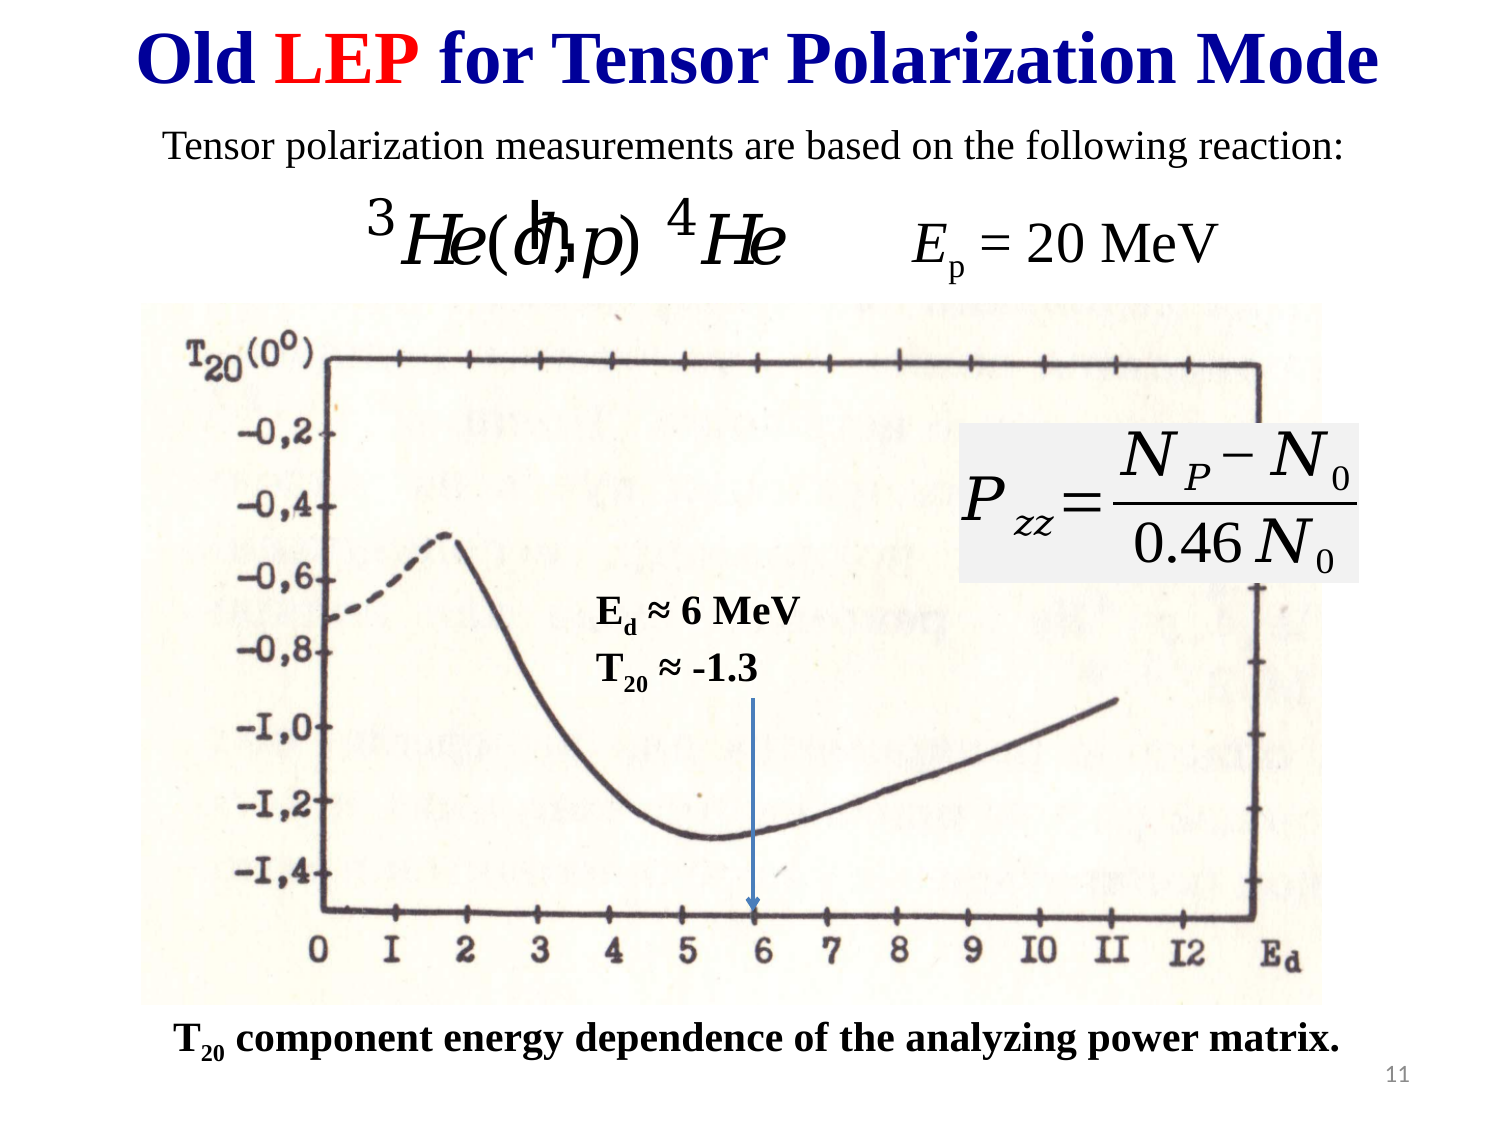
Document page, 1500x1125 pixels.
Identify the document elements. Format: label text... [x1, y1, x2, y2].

picture [141, 302, 1322, 1005]
text_box Tensor polarization measurements are based on the following reaction: [106, 120, 1402, 176]
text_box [105, 187, 1020, 342]
text_box Ep = 20 MeV [1024, 196, 1235, 292]
title Old LEP for Tensor Polarization Mode [31, 0, 1484, 108]
slide_number 11 [1074, 1074, 1425, 1103]
text_box T20 component energy dependence of the analyzing power matrix. [45, 1001, 1469, 1074]
